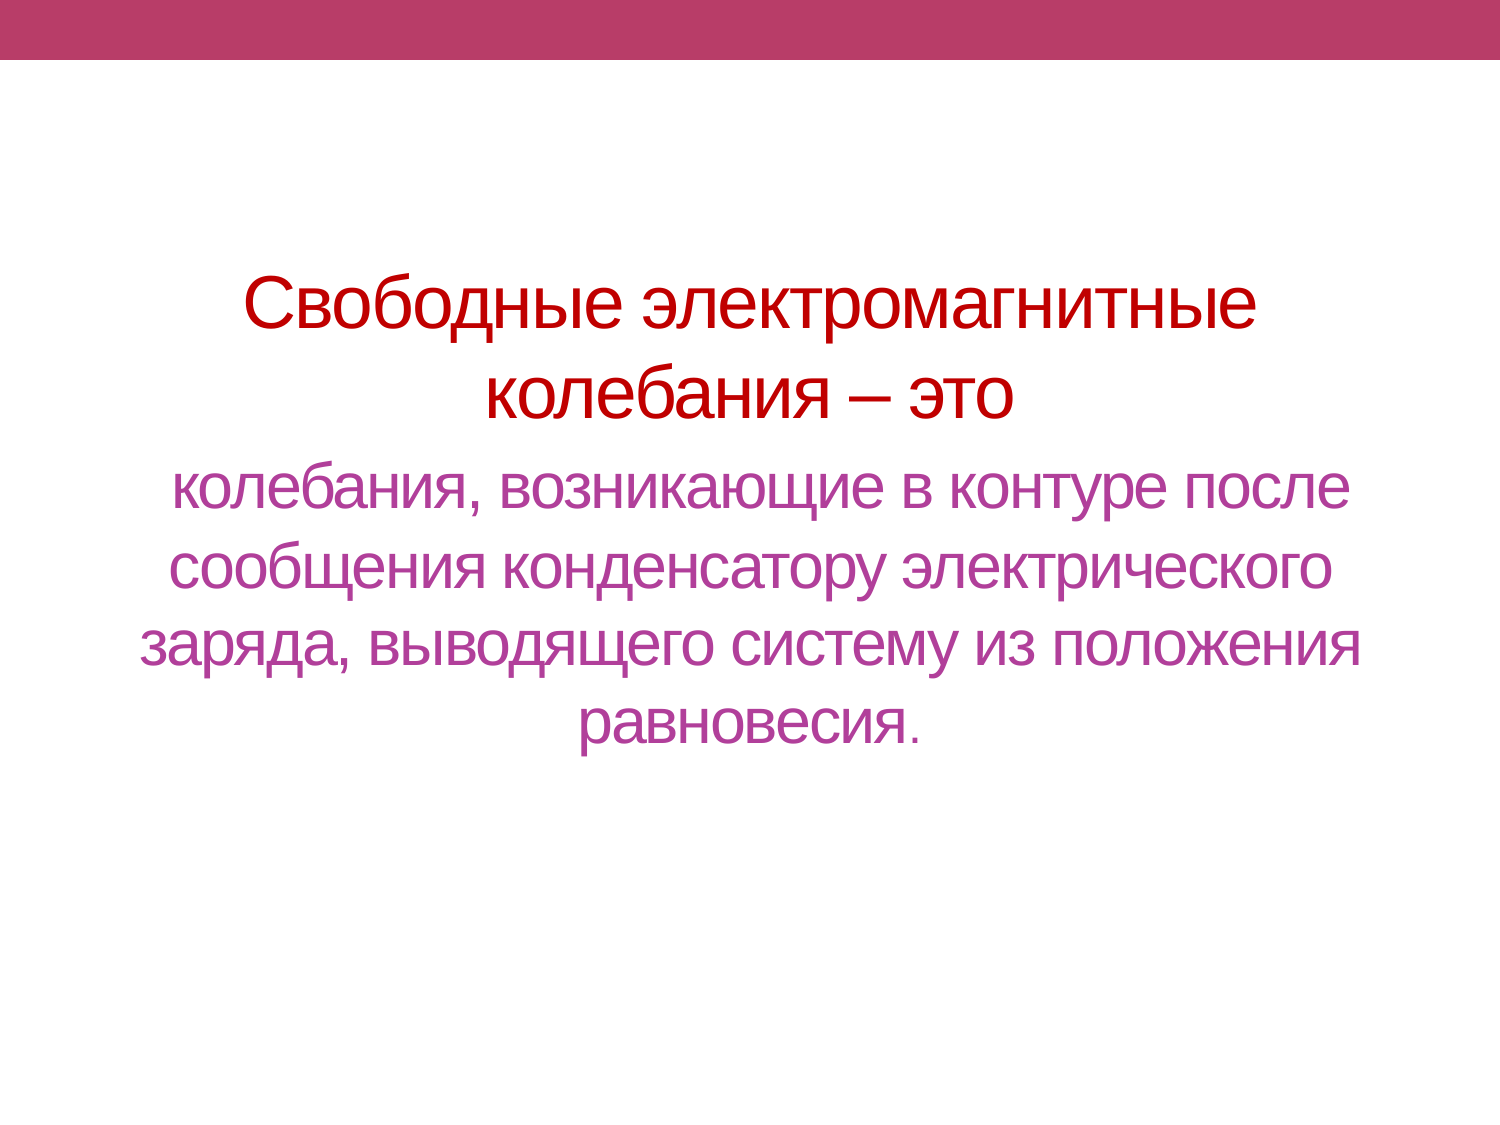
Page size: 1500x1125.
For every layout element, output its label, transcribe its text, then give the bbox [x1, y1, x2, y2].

title Свободные электромагнитные колебания – это колебания, возникающие в контуре после сообщения конденсатору электрического заряда, выводящего систему из положения равновесия. [75, 187, 1425, 823]
